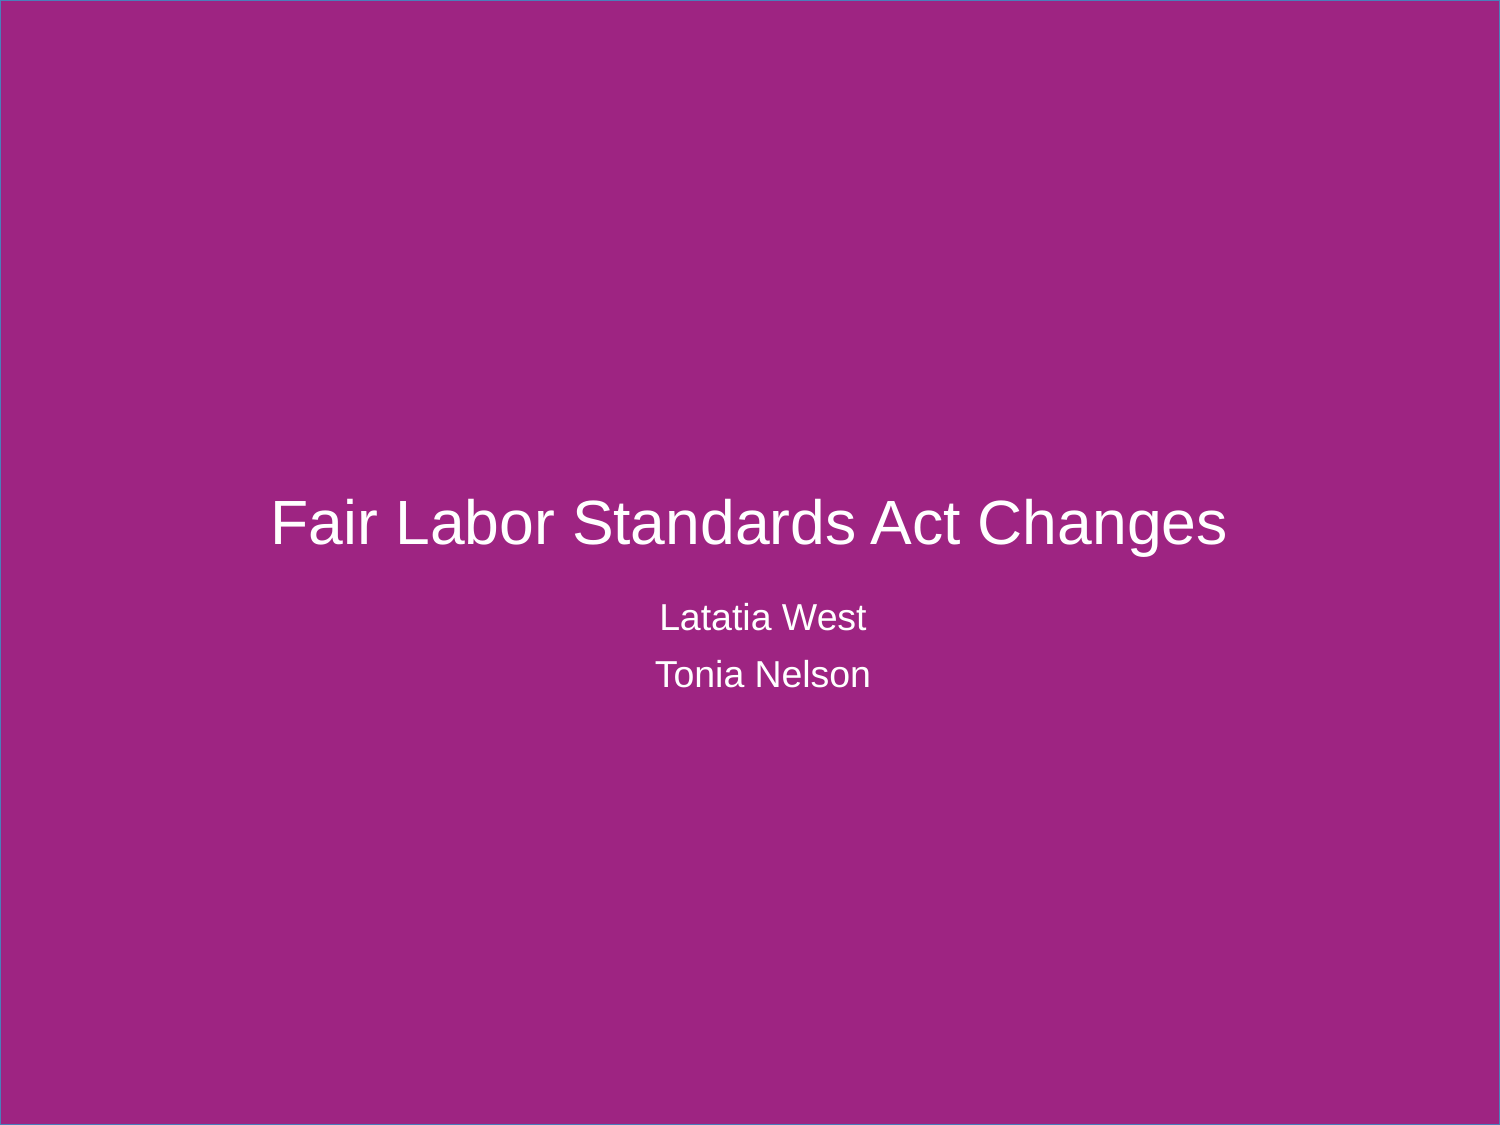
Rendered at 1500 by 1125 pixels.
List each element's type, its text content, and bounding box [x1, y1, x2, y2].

title Fair Labor Standards Act Changes [75, 454, 1425, 585]
list Latatia West Tonia Nelson [75, 585, 1425, 717]
